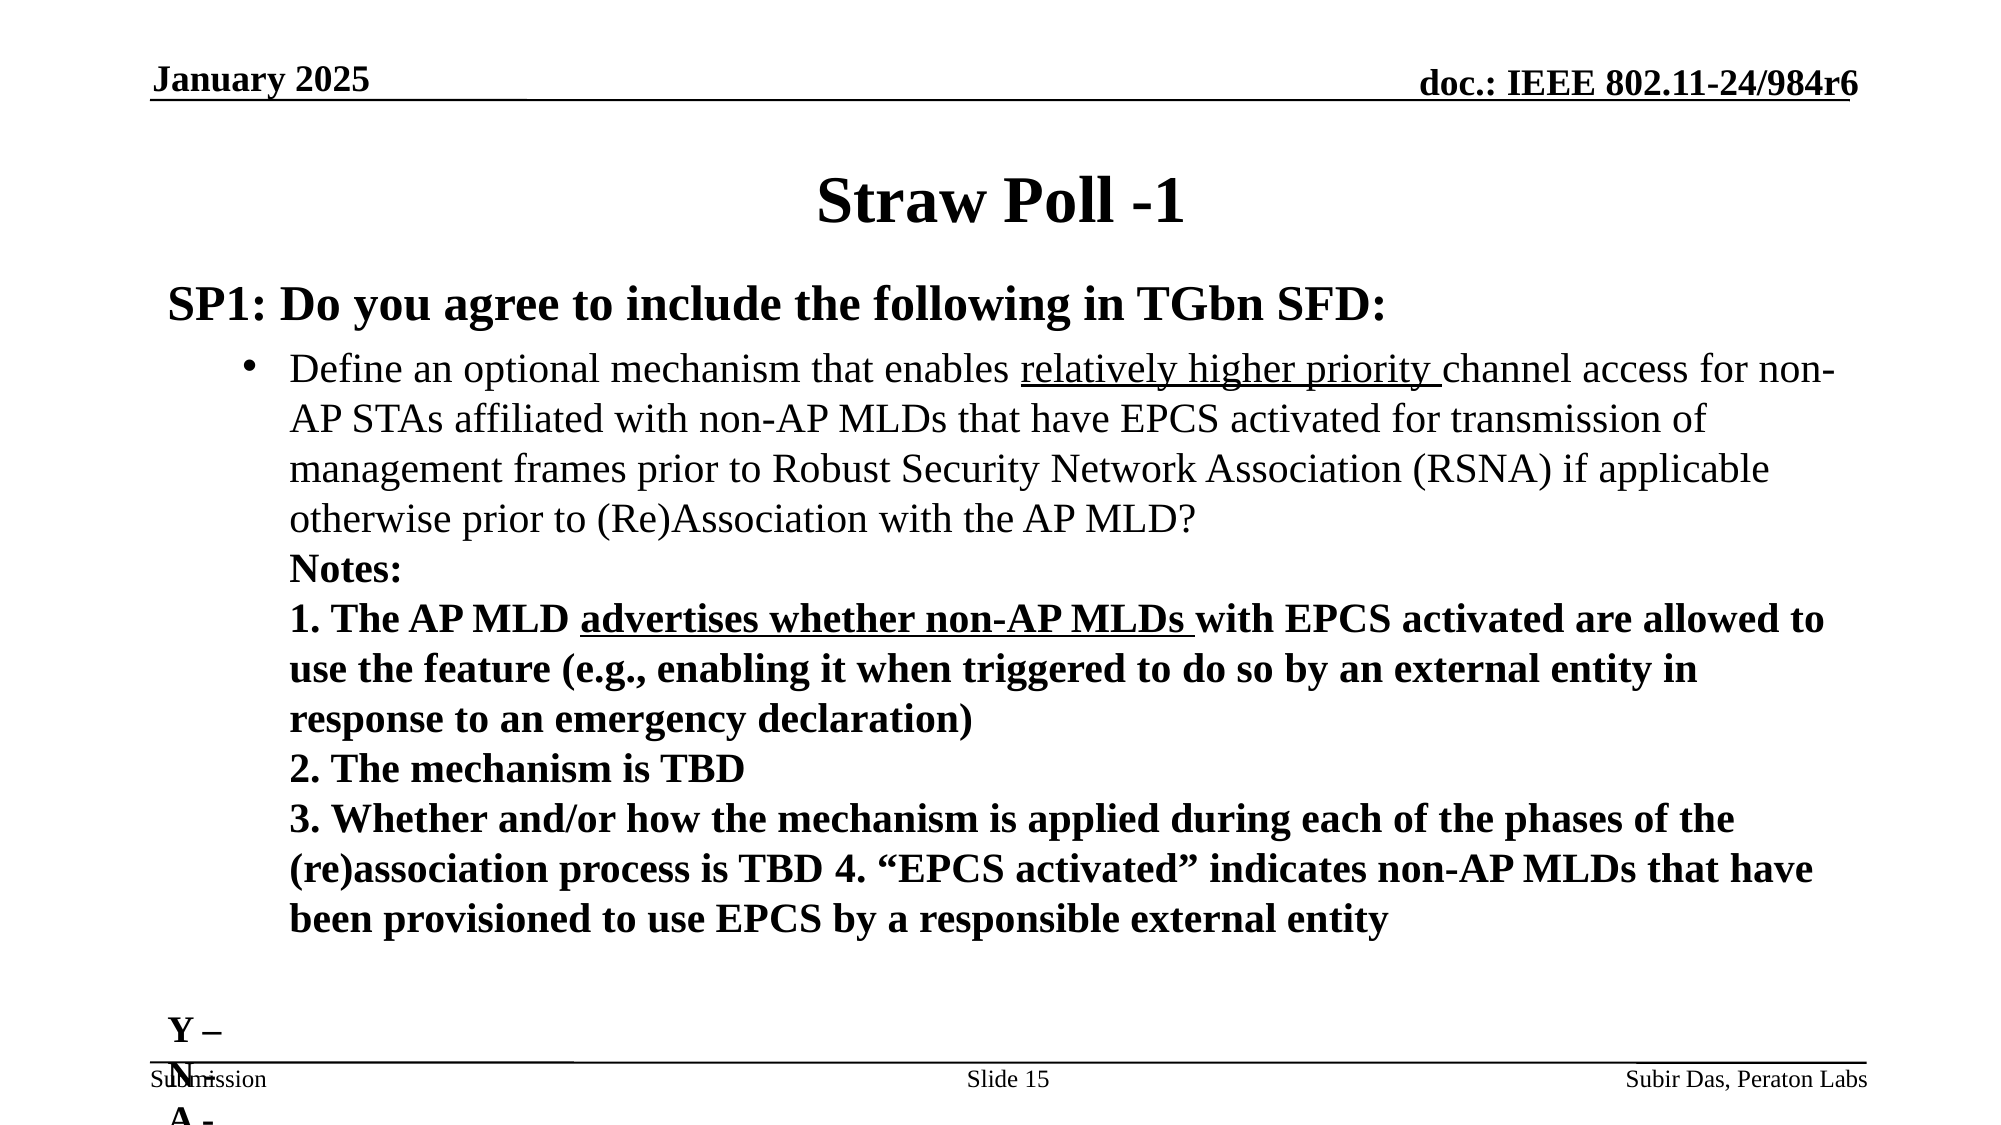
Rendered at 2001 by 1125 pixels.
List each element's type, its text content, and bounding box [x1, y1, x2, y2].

footer Subir Das, Peraton Labs [1171, 1061, 1869, 1093]
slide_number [152, 54, 563, 100]
list SP1: Do you agree to include the following in TGbn SFD: Define an optional mechanism that enables relatively higher priority channel access for non-AP STAs affiliated with non-AP MLDs that have EPCS activated for transmission of management frames prior to Robust Security Network Association (RSNA) if applicable otherwise prior to (Re)Association with the AP MLD? Notes: 1. The AP MLD advertises whether non-AP MLDs with EPCS activated are allowed to use the feature (e.g., enabling it when triggered to do so by an external entity in response to an emergency declaration) 2. The mechanism is TBD 3. Whether and/or how the mechanism is applied during each of the phases of the (re)association process is TBD 4. “EPCS activated” indicates non-AP MLDs that have been provisioned to use EPCS by a responsible external entity Y – N - A - [152, 262, 1853, 938]
slide_number Slide 15 [950, 1061, 1067, 1123]
title Straw Poll -1 [152, 108, 1853, 262]
